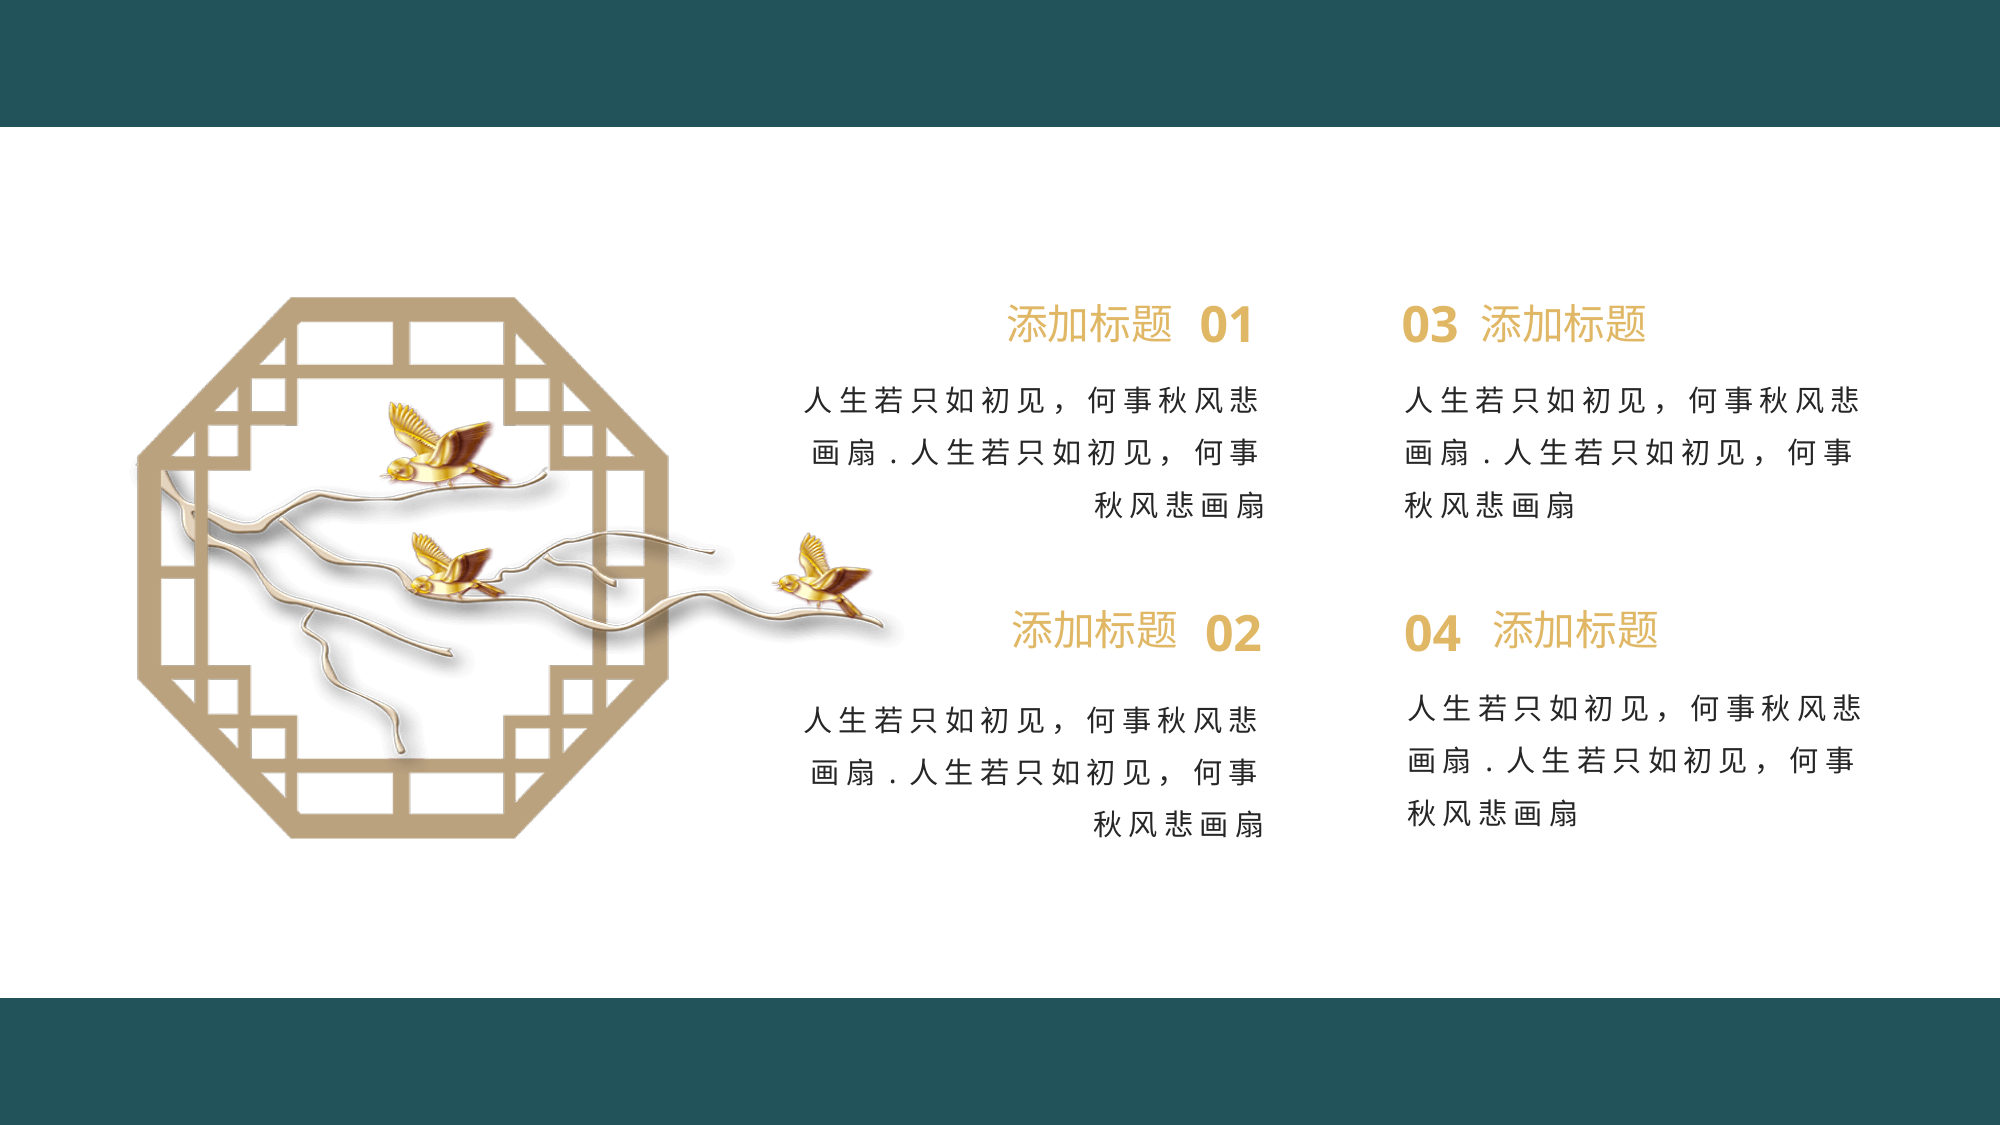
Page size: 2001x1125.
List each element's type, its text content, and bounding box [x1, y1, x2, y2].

text_box [0, 126, 2000, 999]
text_box 添加标题 [991, 290, 1188, 356]
text_box 添加标题 [1477, 596, 1674, 661]
text_box 01 [1184, 285, 1272, 357]
text_box 人生若只如初见，何事秋风悲画扇.人生若只如初见，何事秋风悲画扇 [1392, 665, 1886, 838]
text_box 03 [1386, 285, 1474, 361]
text_box 人生若只如初见，何事秋风悲画扇.人生若只如初见，何事秋风悲画扇 [786, 677, 1280, 850]
text_box 人生若只如初见，何事秋风悲画扇.人生若只如初见，何事秋风悲画扇 [910, 357, 1281, 530]
text_box 04 [1389, 593, 1476, 669]
text_box 人生若只如初见，何事秋风悲画扇.人生若只如初见，何事秋风悲画扇 [1390, 357, 1884, 530]
text_box 添加标题 [996, 596, 1194, 661]
picture [124, 297, 910, 839]
text_box 添加标题 [1465, 290, 1663, 356]
text_box 02 [1190, 593, 1277, 669]
